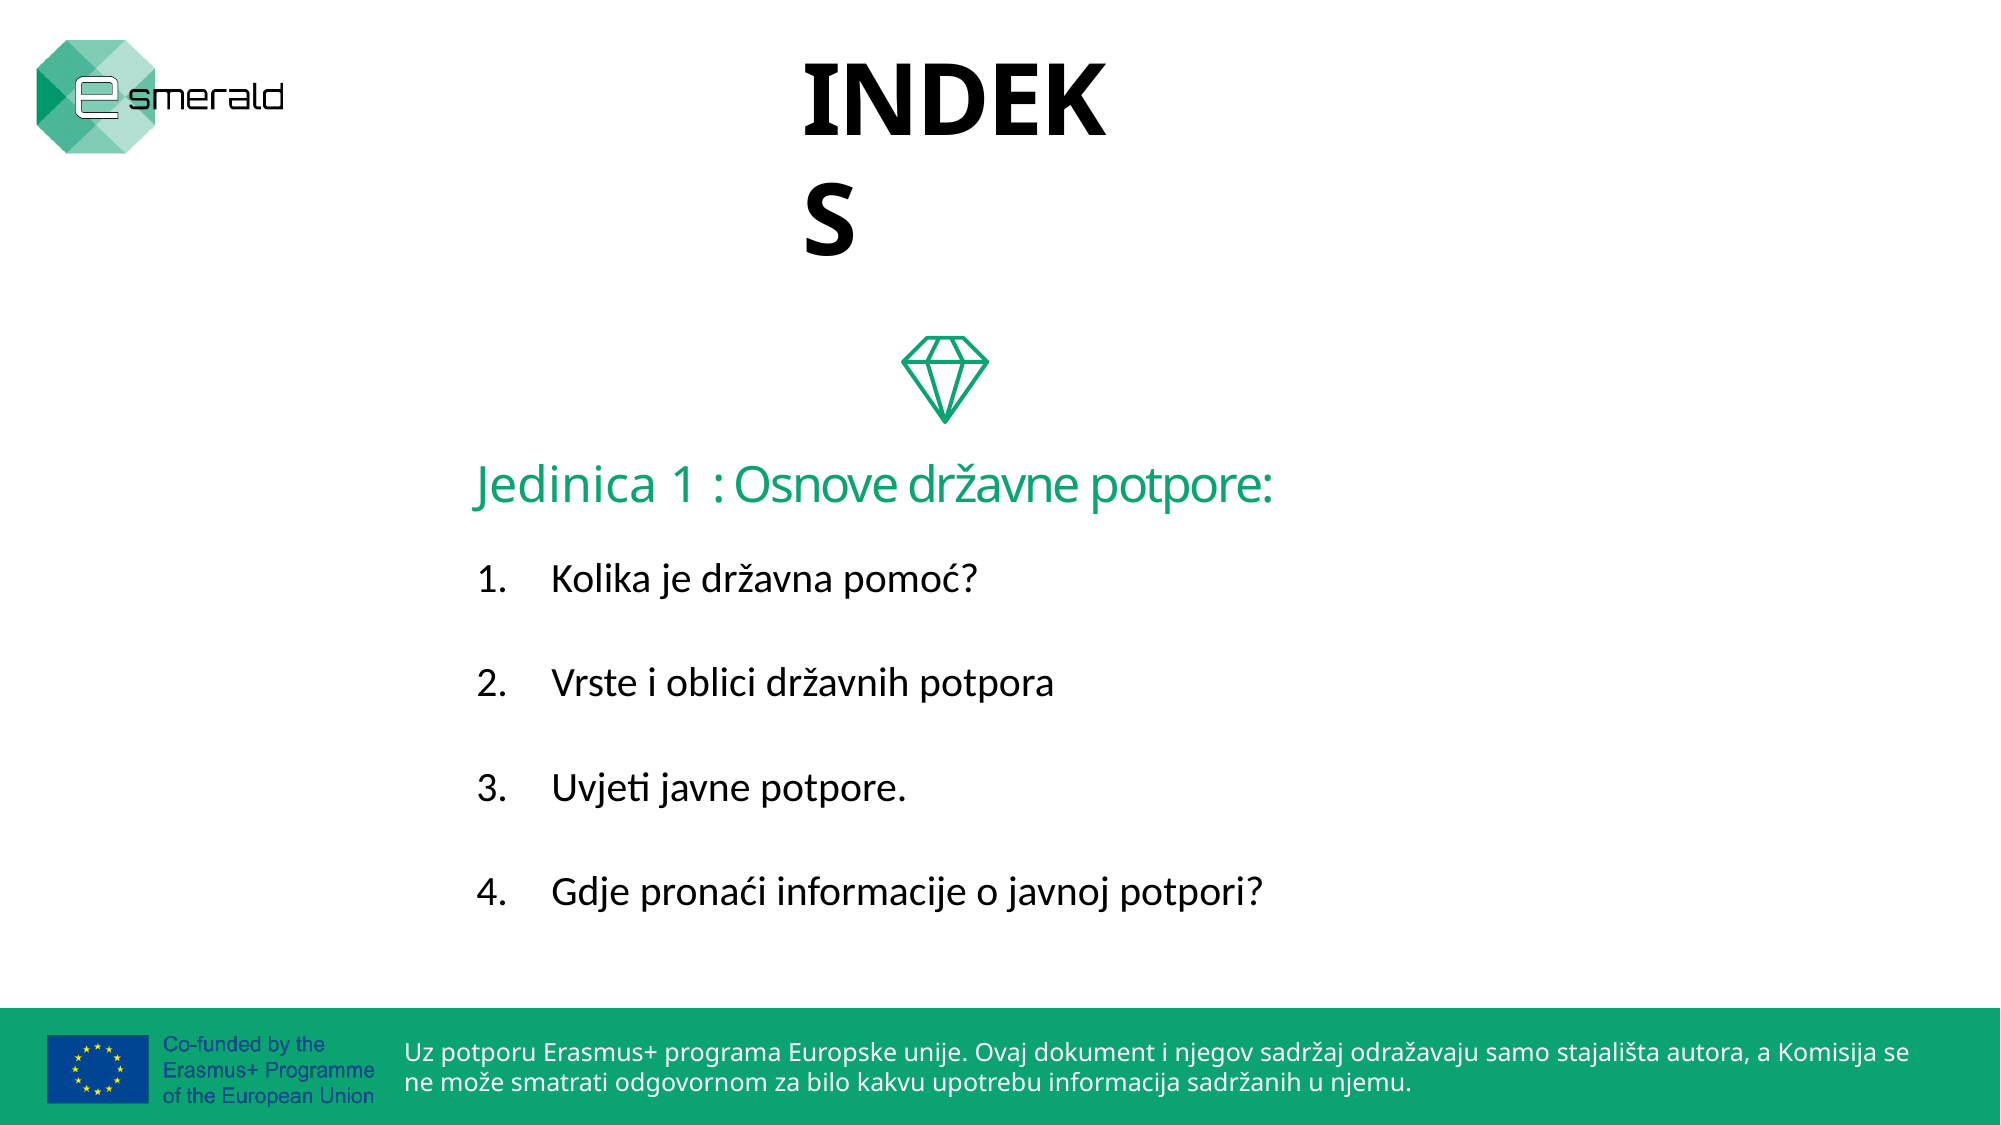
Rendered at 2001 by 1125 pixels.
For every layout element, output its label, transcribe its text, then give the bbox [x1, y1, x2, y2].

text_box [901, 335, 990, 425]
text_box Kolika je državna pomoć? Vrste i oblici državnih potpora Uvjeti javne potpore. Gdje pronaći informacije o javnoj potpori? [461, 541, 1487, 921]
picture [15, 18, 302, 169]
text_box Jedinica 1 : Osnove državne potpore: [461, 444, 1429, 580]
picture [47, 1035, 374, 1107]
text_box INDEKS [800, 33, 1109, 276]
